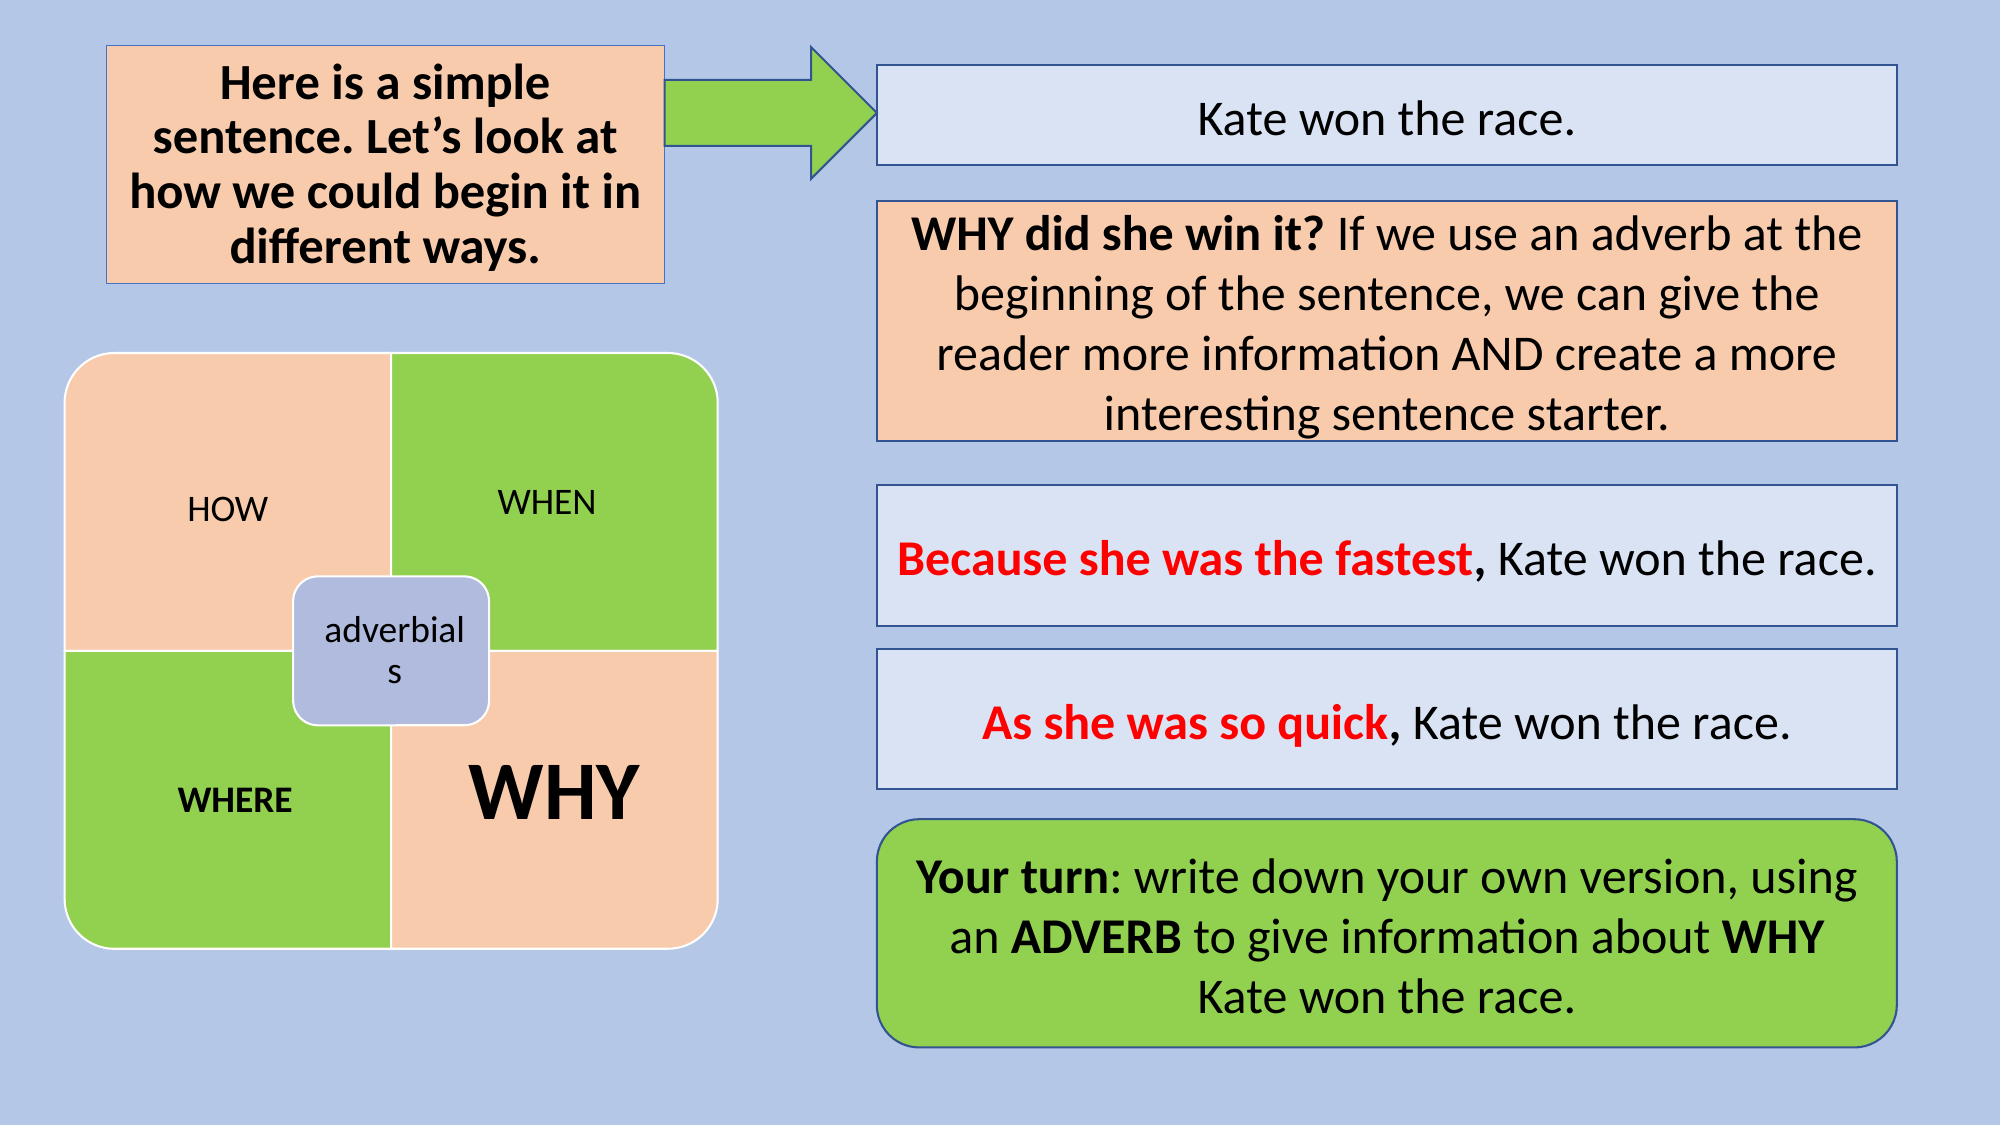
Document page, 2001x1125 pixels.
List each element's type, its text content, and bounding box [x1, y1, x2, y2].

title Here is a simple sentence. Let’s look at how we could begin it in different ways. [106, 45, 665, 284]
text_box WHY did she win it? If we use an adverb at the beginning of the sentence, we can give the reader more information AND create a more interesting sentence starter. [876, 200, 1898, 442]
text_box [663, 44, 879, 182]
text_box As she was so quick, Kate won the race. [876, 648, 1898, 790]
text_box Because she was the fastest, Kate won the race. [876, 484, 1898, 627]
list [64, 353, 718, 949]
text_box Your turn: write down your own version, using an ADVERB to give information about WHY Kate won the race. [875, 818, 1898, 1049]
text_box Kate won the race. [876, 64, 1898, 166]
